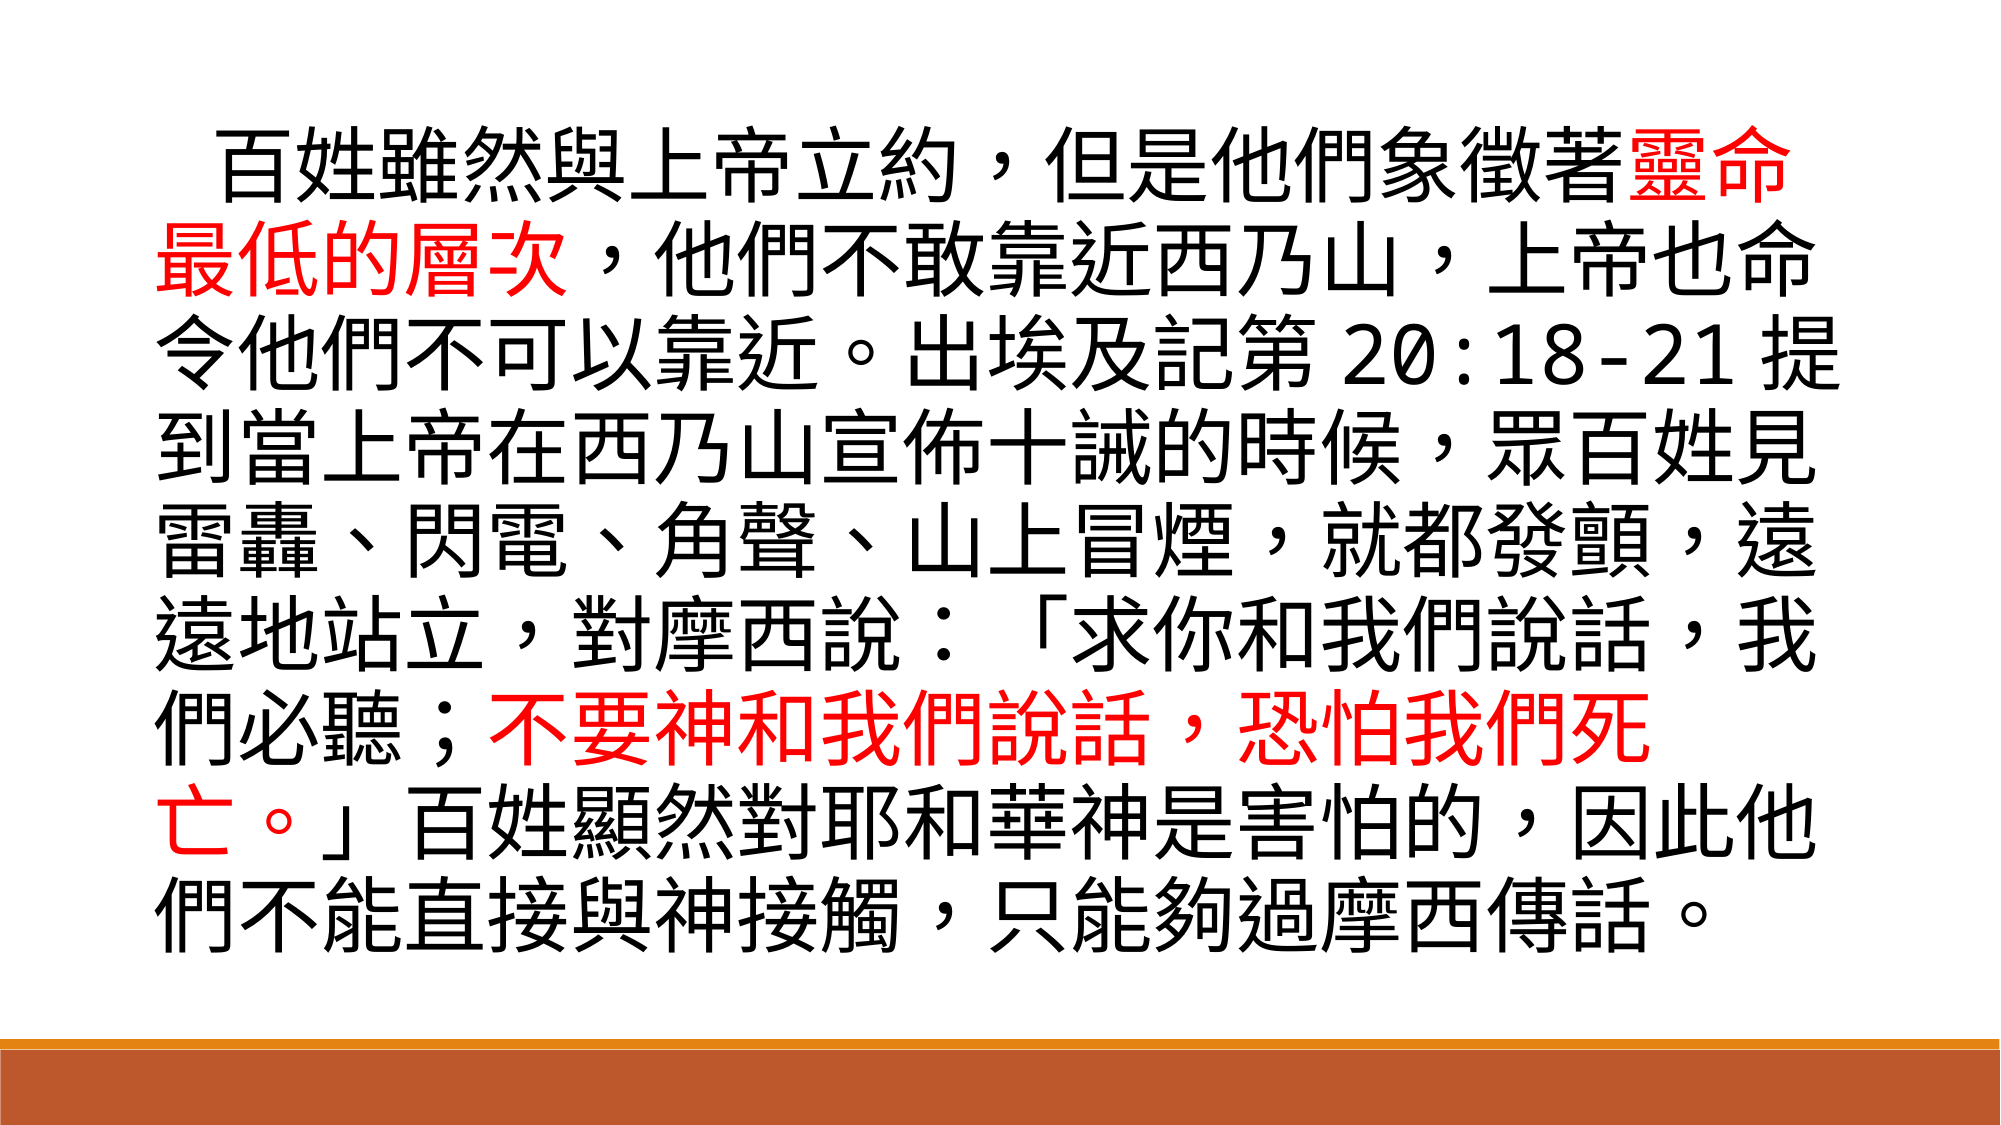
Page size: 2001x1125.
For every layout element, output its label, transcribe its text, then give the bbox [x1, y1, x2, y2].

text_box 百姓雖然與上帝立約，但是他們象徵著靈命最低的層次，他們不敢靠近西乃山，上帝也命令他們不可以靠近。出埃及記第20:18-21提到當上帝在西乃山宣佈十誡的時候，眾百姓見雷轟、閃電、角聲、山上冒煙，就都發顫，遠遠地站立，對摩西說：「求你和我們說話，我們必聽；不要神和我們說話，恐怕我們死亡。」百姓顯然對耶和華神是害怕的，因此他們不能直接與神接觸，只能夠過摩西傳話。 [139, 112, 1861, 971]
